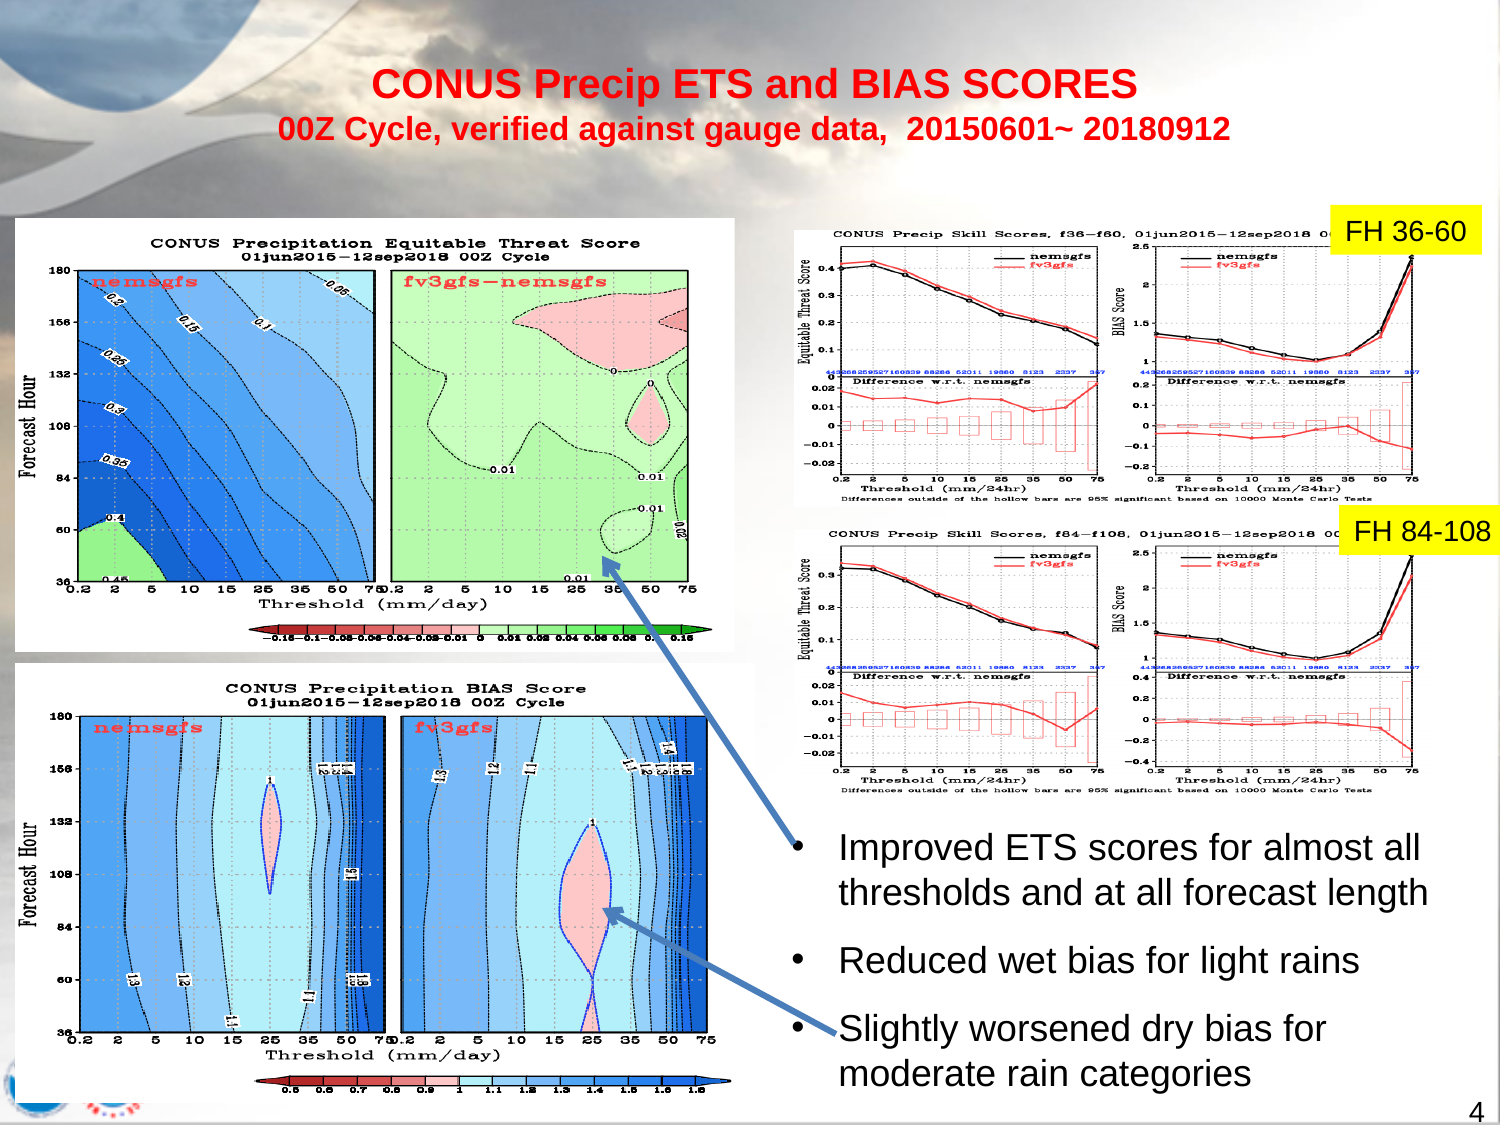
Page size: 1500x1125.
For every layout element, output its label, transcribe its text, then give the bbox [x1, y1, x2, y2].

text_box Improved ETS scores for almost all thresholds and at all forecast length Reduced wet bias for light rains Slightly worsened dry bias for moderate rain categories [776, 815, 1459, 1102]
text_box FH 36-60 [1330, 204, 1482, 255]
text_box FH 84-108 [1339, 505, 1500, 555]
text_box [601, 907, 837, 1035]
text_box CONUS Precip ETS and BIAS SCORES 00Z Cycle, verified against gauge data, 20150601~ 20180912 [262, 49, 1248, 155]
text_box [601, 555, 795, 845]
picture [0, 0, 1500, 1125]
